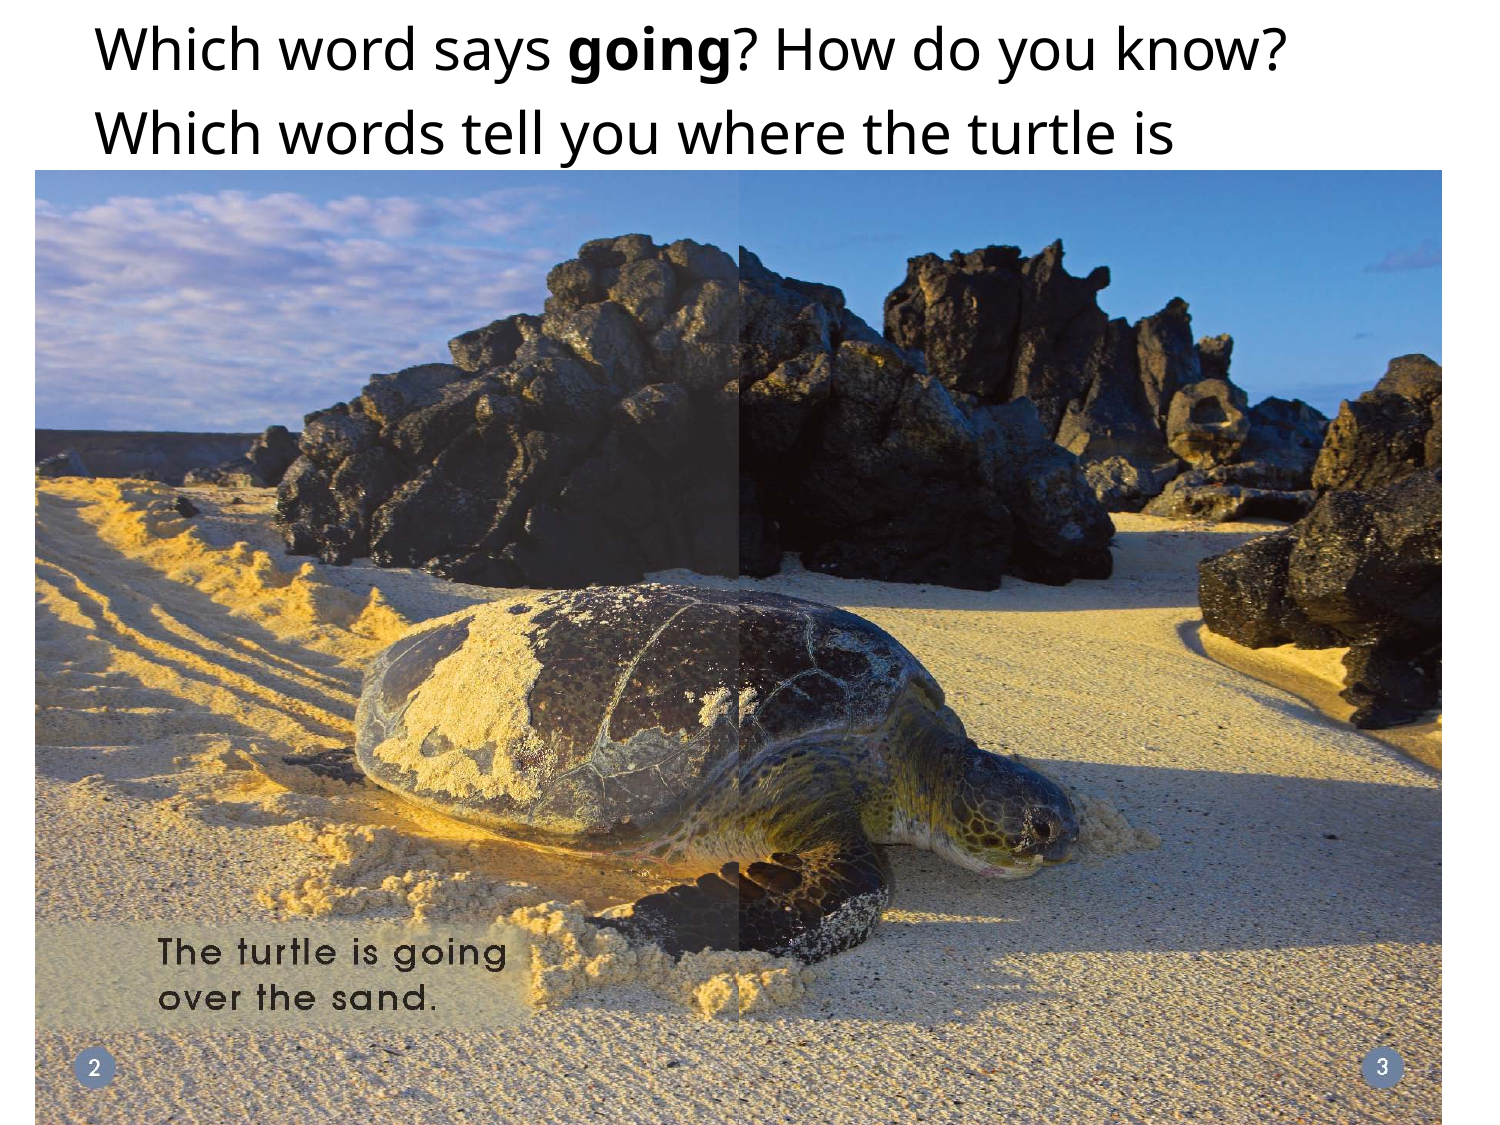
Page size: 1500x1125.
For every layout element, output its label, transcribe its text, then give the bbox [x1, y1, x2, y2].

text_box Which word says going? How do you know? [79, 4, 1348, 90]
text_box Which words tell you where the turtle is going? [79, 88, 1254, 169]
picture [34, 170, 1442, 1125]
